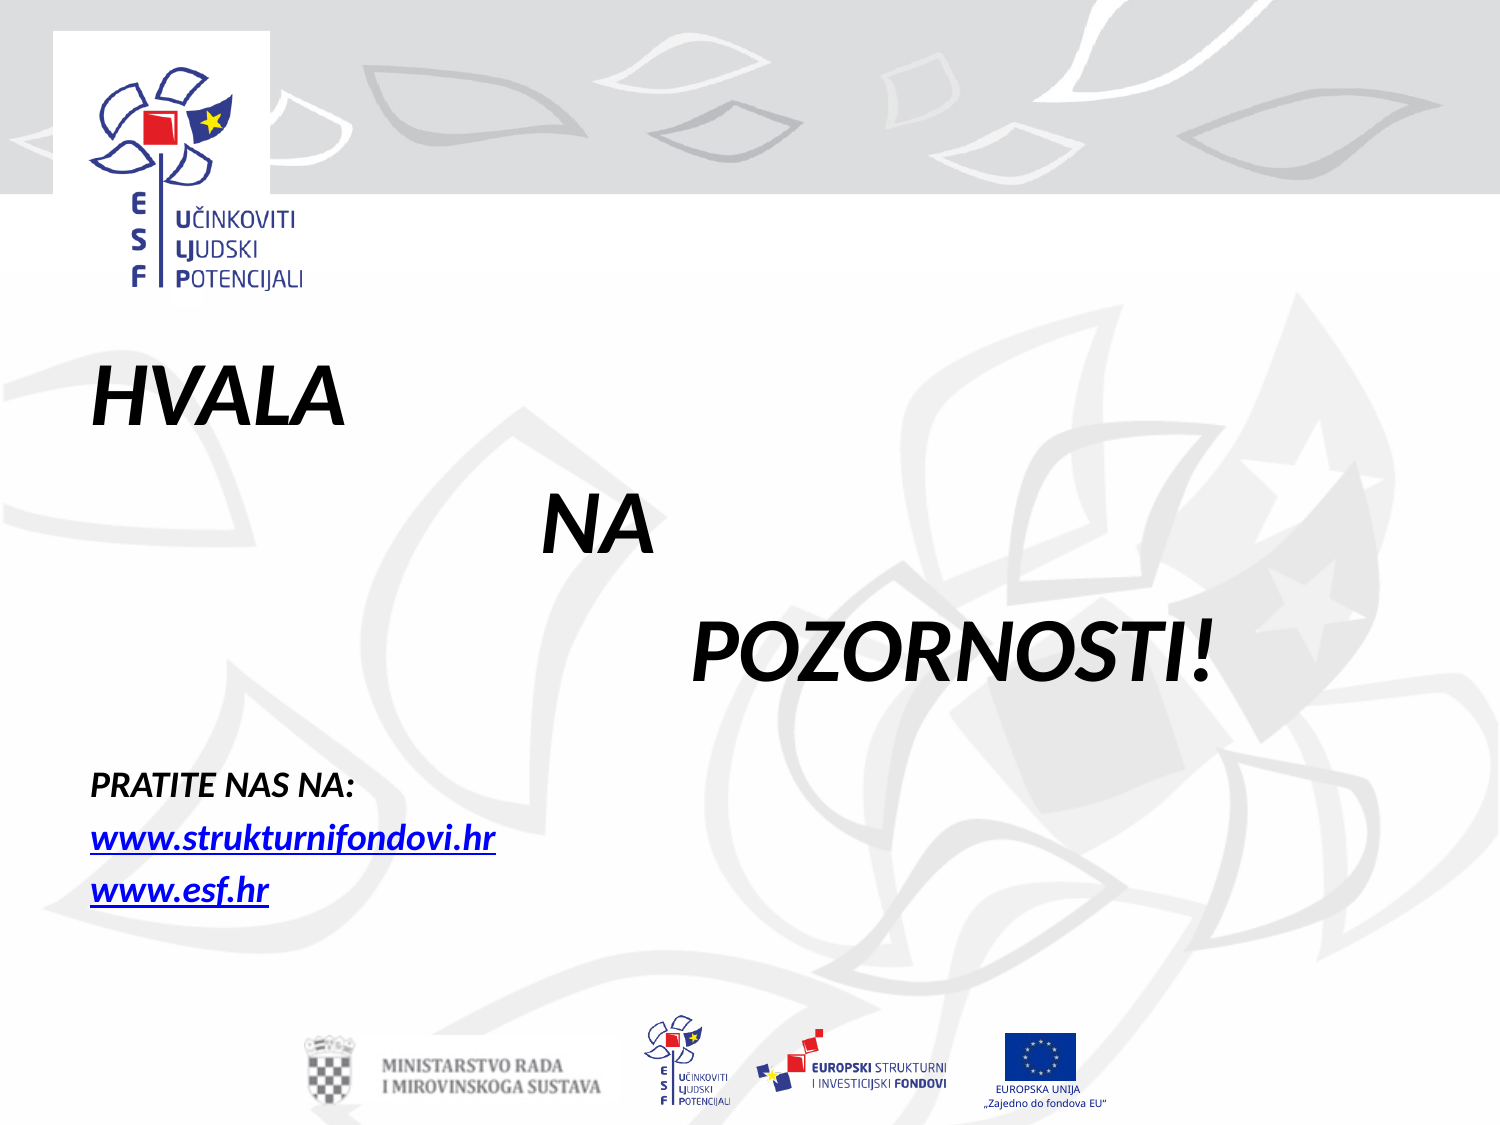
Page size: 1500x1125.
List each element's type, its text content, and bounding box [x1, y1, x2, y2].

picture [0, 0, 1500, 1125]
list HVALA NA POZORNOSTI! PRATITE NAS NA: www.strukturnifondovi.hr www.esf.hr [75, 326, 1425, 1005]
